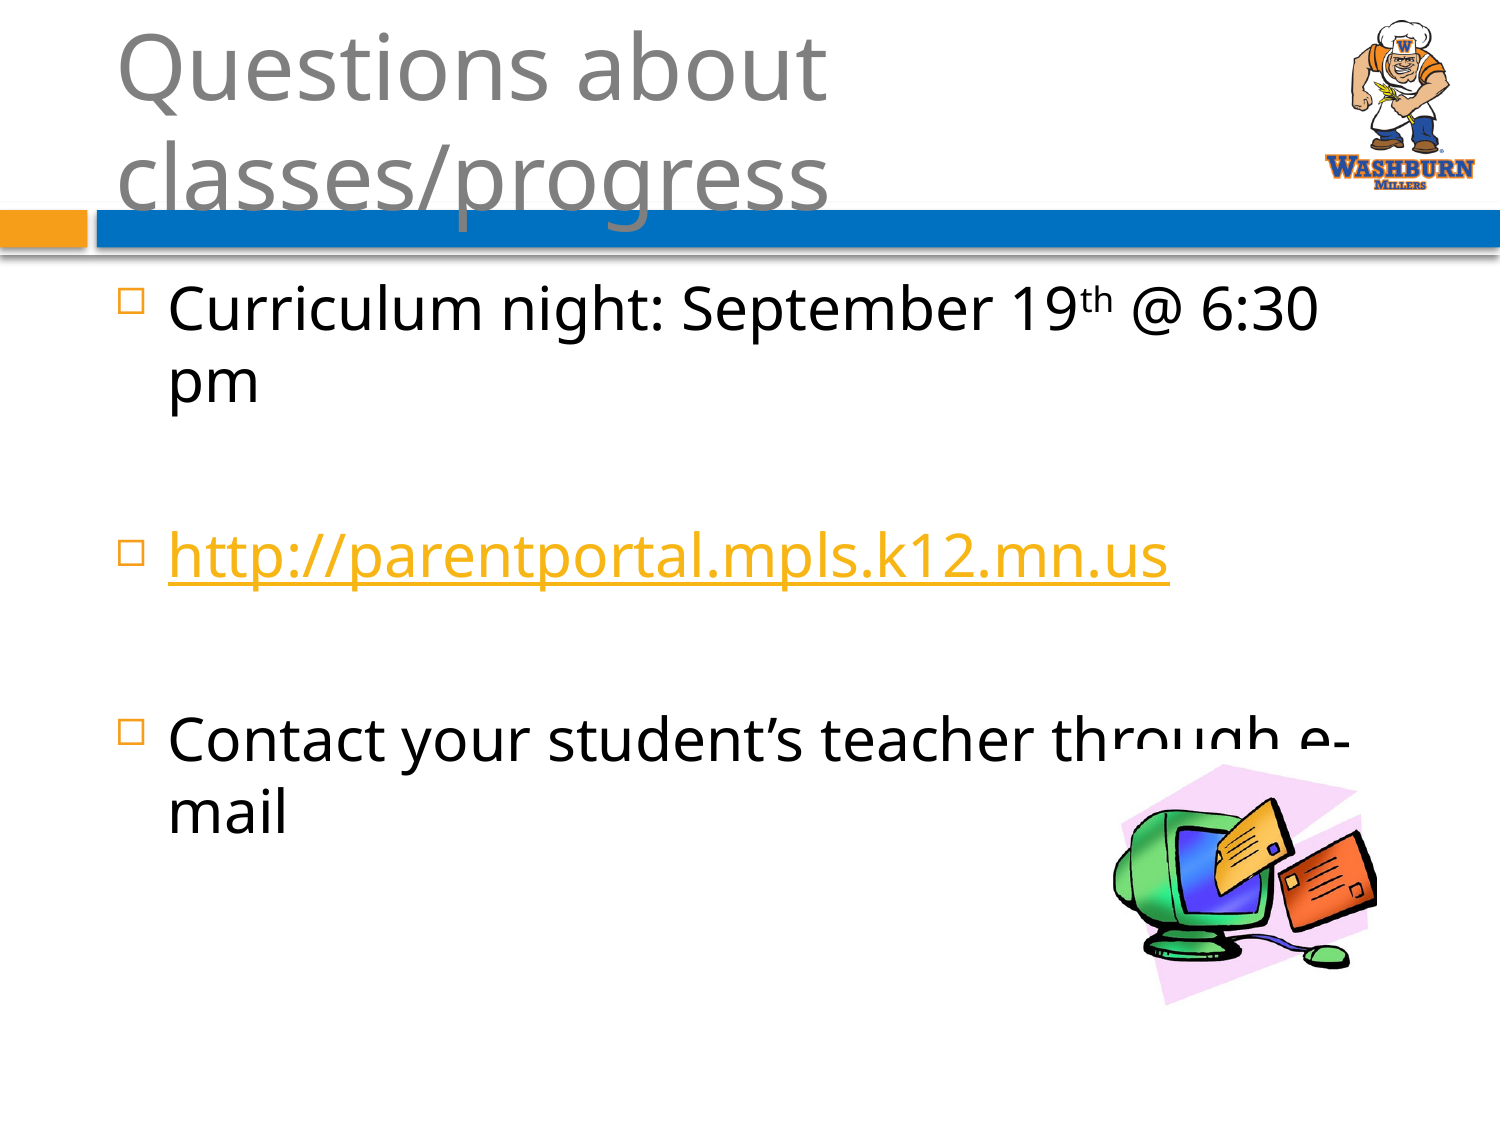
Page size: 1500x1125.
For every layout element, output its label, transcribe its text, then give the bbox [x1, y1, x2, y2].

list Curriculum night: September 19th @ 6:30 pm http://parentportal.mpls.k12.mn.us Contact your student’s teacher through e-mail [100, 262, 1438, 1000]
picture [1324, 20, 1475, 191]
title Questions about classes/progress [100, 37, 1327, 200]
picture [1112, 749, 1378, 1015]
